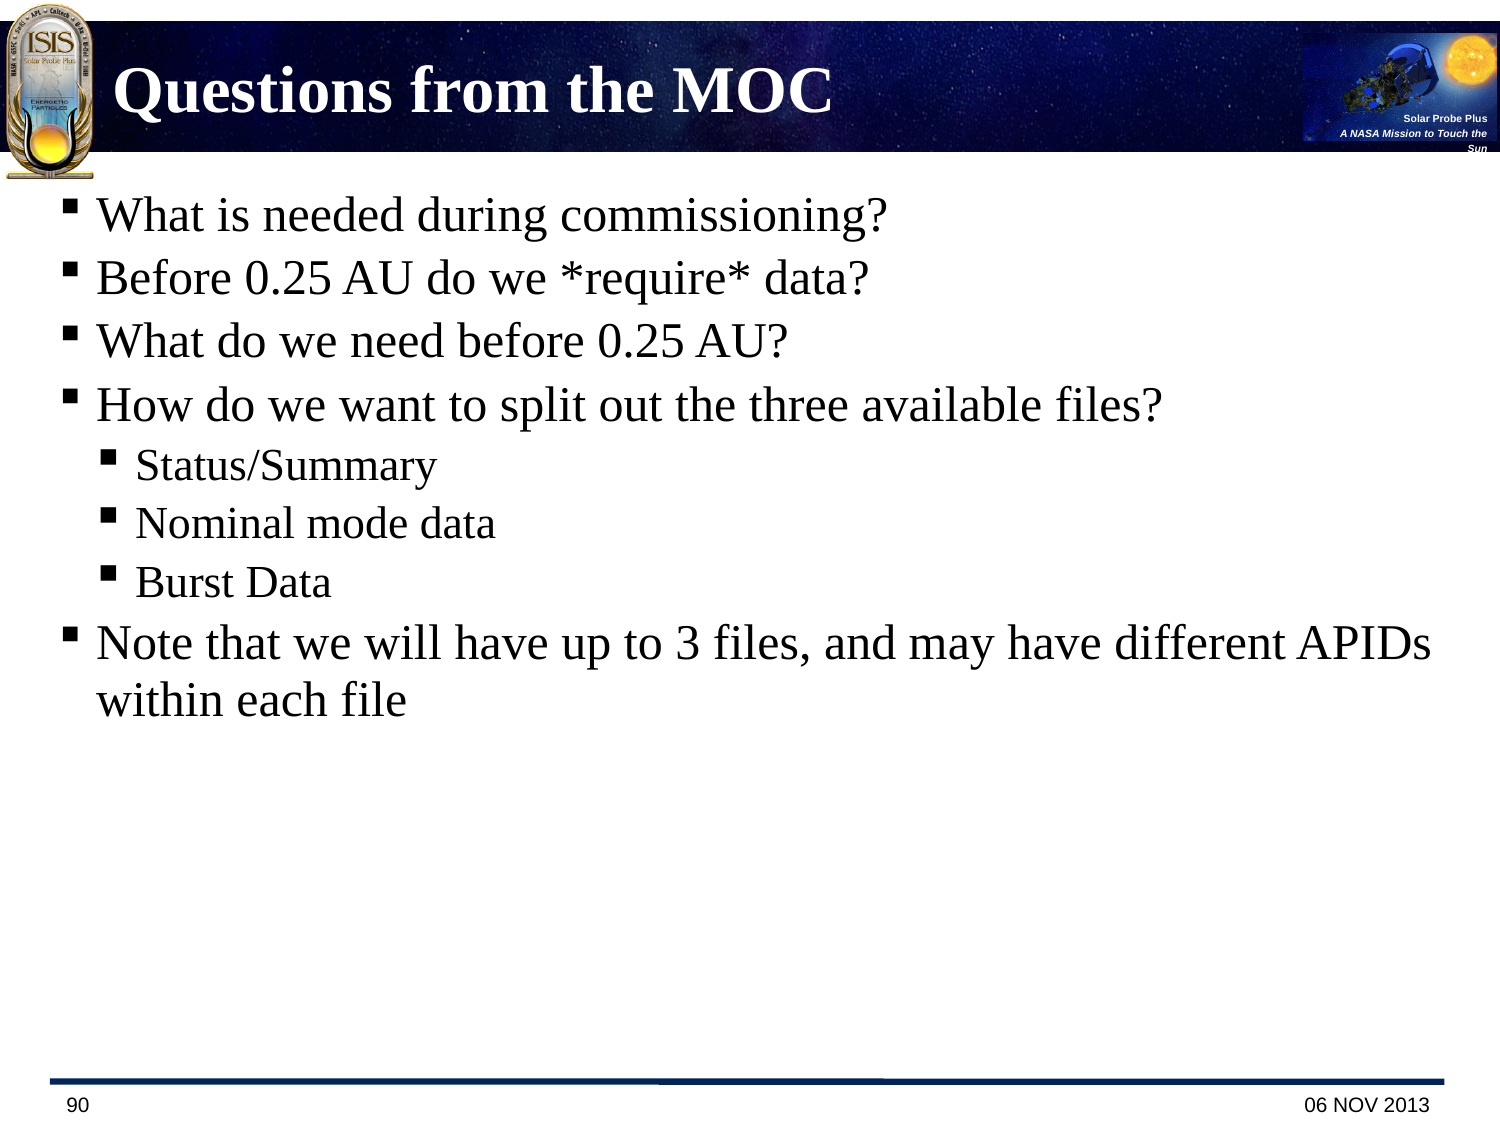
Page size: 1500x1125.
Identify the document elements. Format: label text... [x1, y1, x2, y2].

list What is needed during commissioning? Before 0.25 AU do we *require* data? What do we need before 0.25 AU? How do we want to split out the three available files? Status/Summary Nominal mode data Burst Data Note that we will have up to 3 files, and may have different APIDs within each file [58, 185, 1442, 1046]
title Questions from the MOC [111, 30, 1294, 142]
picture [0, 2, 1500, 181]
